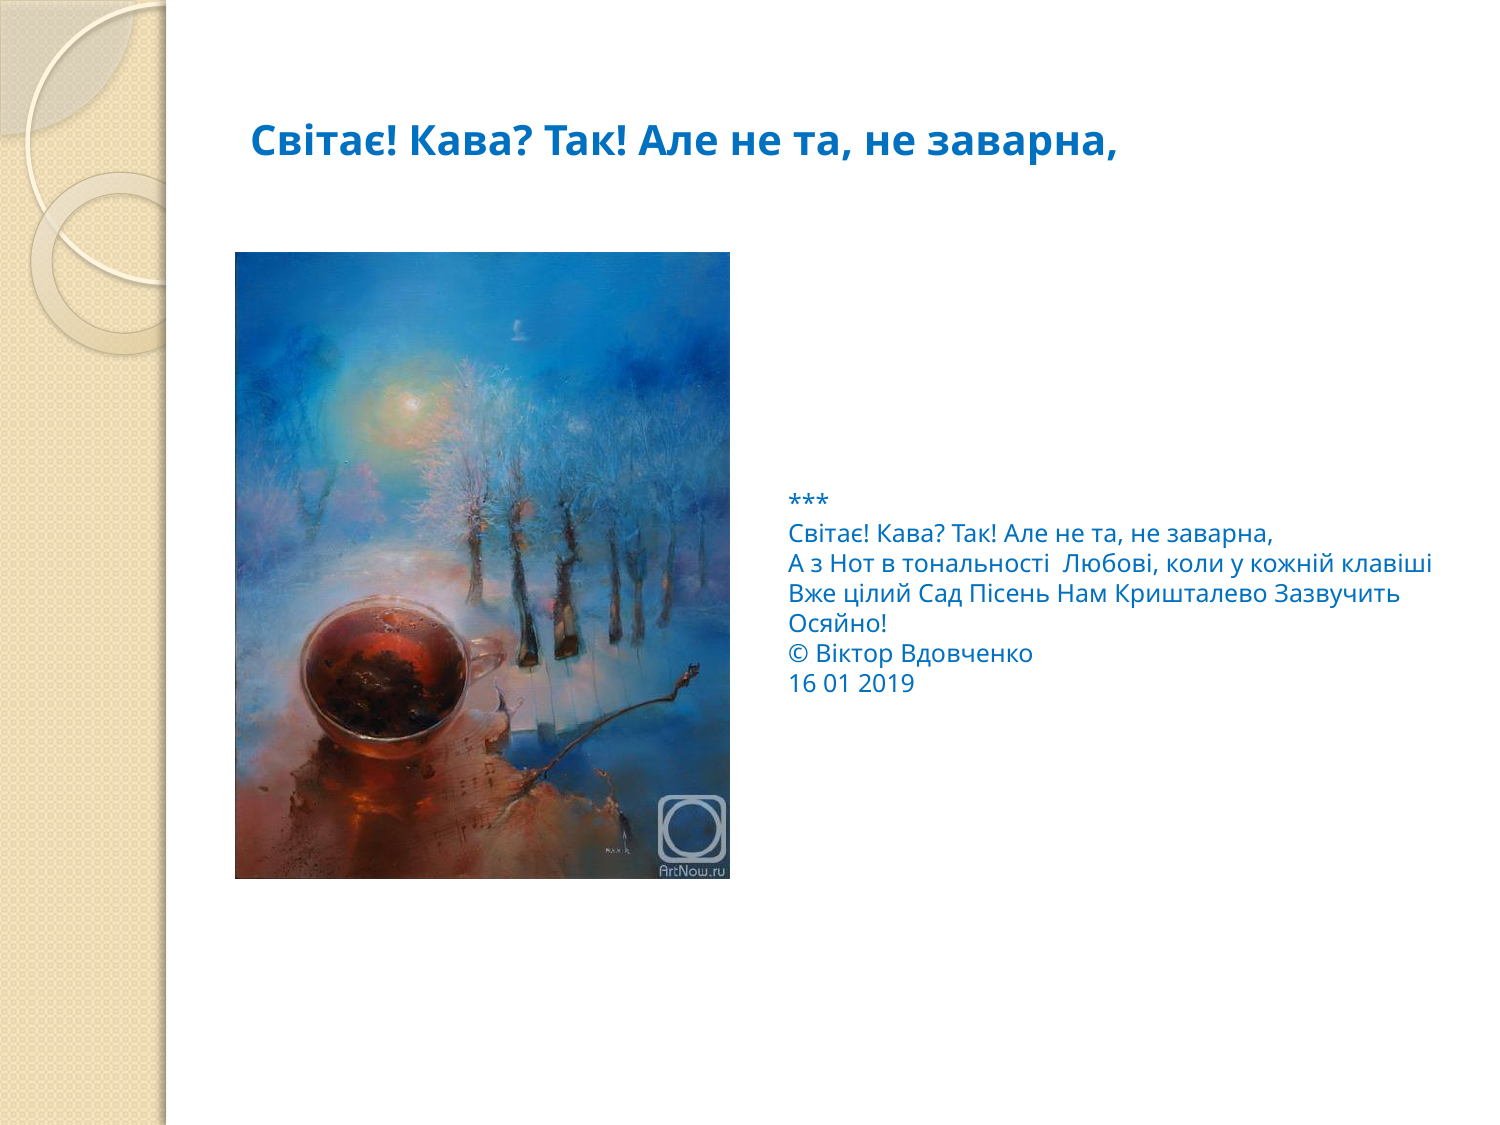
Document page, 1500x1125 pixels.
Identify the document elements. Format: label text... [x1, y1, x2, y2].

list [235, 252, 730, 880]
text_box *** Світає! Кава? Так! Але не та, не заварна, А з Нот в тональності Любові, коли у кожній клавіші Вже цілий Сад Пісень Нам Кришталево Зазвучить Осяйно! © Віктор Вдовченко 16 01 2019 [773, 480, 1465, 705]
title Світає! Кава? Так! Але не та, не заварна, [235, 45, 1466, 233]
